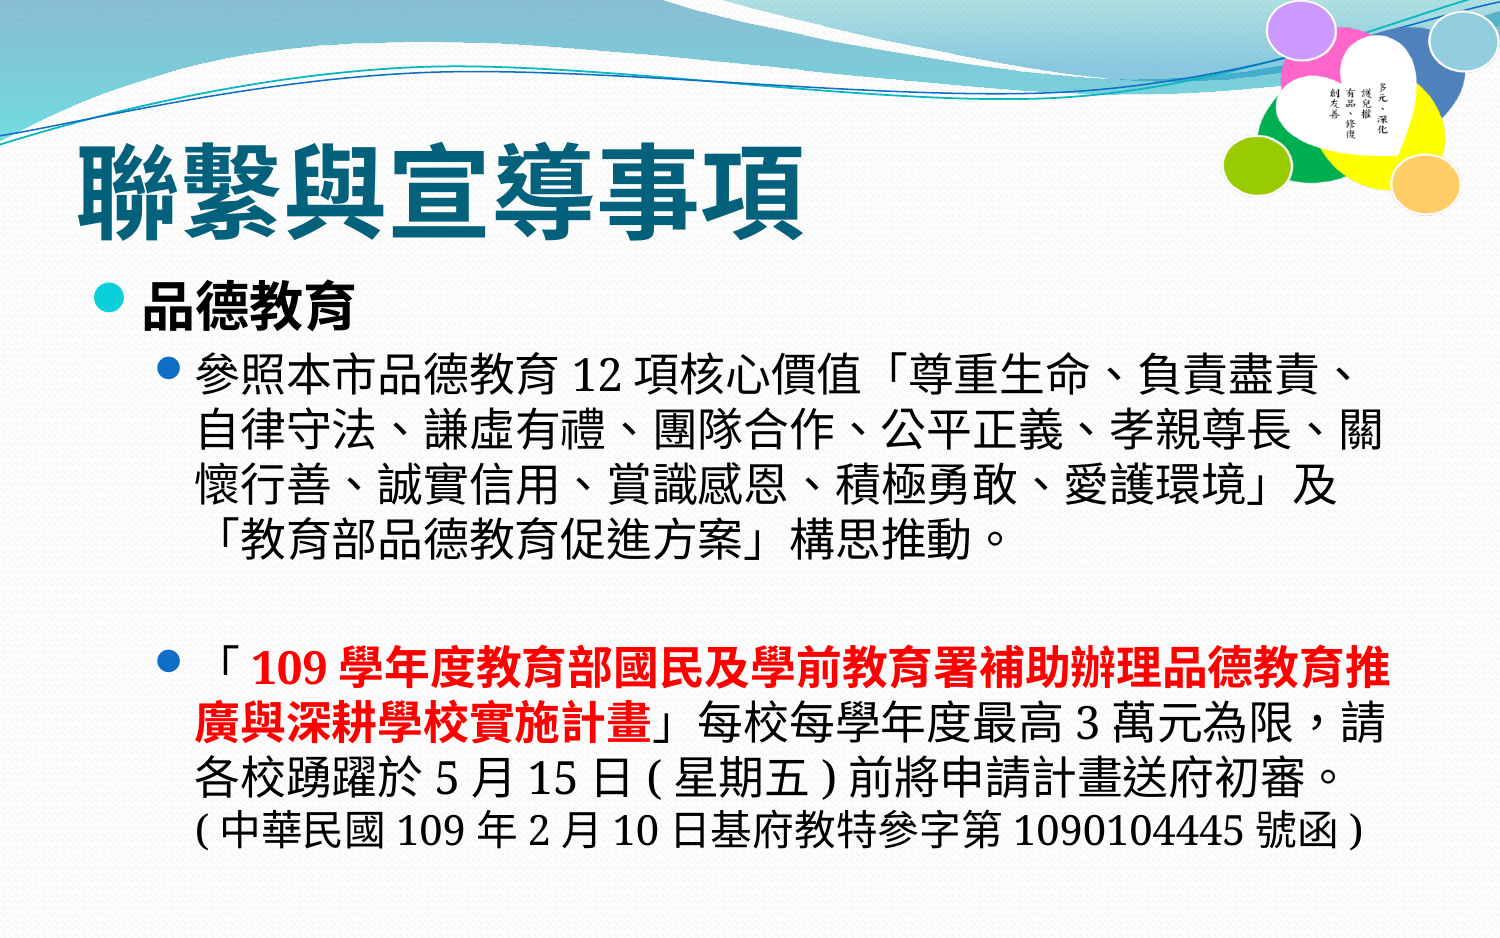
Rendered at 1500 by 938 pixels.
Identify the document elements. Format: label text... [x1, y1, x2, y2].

title 聯繫與宣導事項 [75, 96, 1425, 253]
picture [1221, 0, 1500, 216]
list 品德教育 參照本市品德教育12項核心價值「尊重生命、負責盡責、自律守法、謙虛有禮、團隊合作、公平正義、孝親尊長、關懷行善、誠實信用、賞識感恩、積極勇敢、愛護環境」及「教育部品德教育促進方案」構思推動。 「109學年度教育部國民及學前教育署補助辦理品德教育推廣與深耕學校實施計畫」每校每學年度最高3萬元為限，請各校踴躍於5月15日(星期五)前將申請計畫送府初審。 (中華民國109年2月10日基府教特參字第1090104445號函) [75, 264, 1425, 865]
